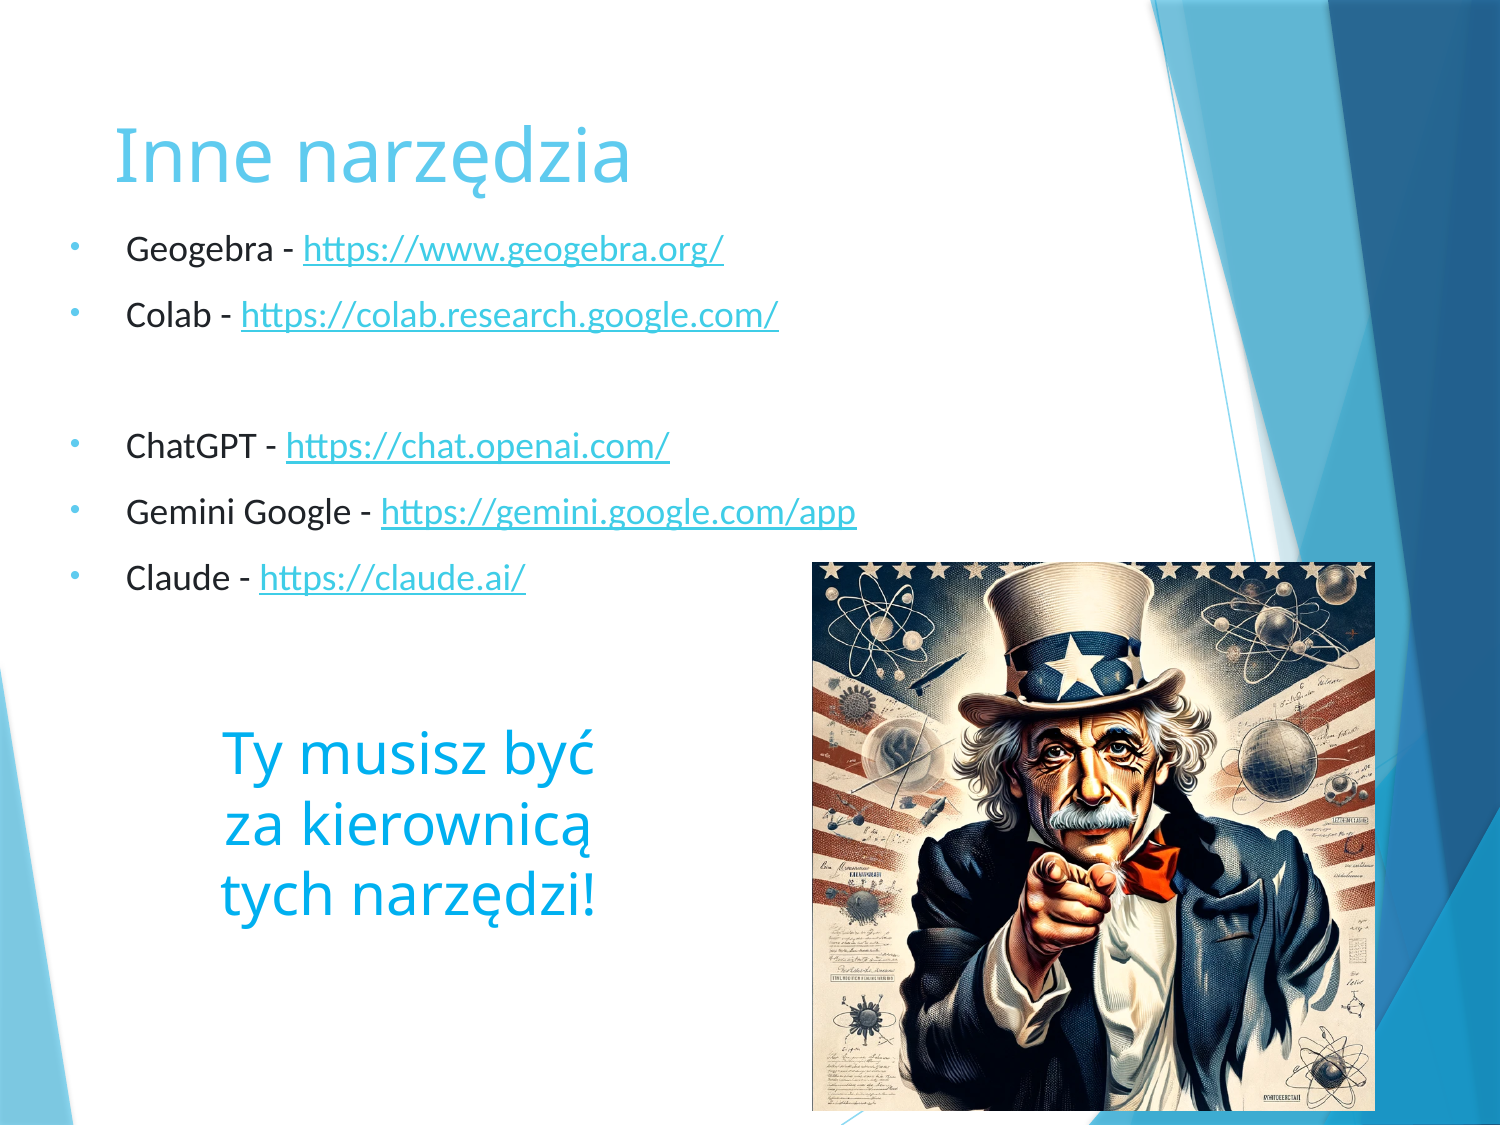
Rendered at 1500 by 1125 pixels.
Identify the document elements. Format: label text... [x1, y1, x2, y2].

text_box Ty musisz być za kierownicą tych narzędzi! [205, 709, 613, 934]
title Inne narzędzia [99, 99, 1142, 214]
picture [812, 561, 1375, 1111]
text_box [33, 214, 1500, 1125]
